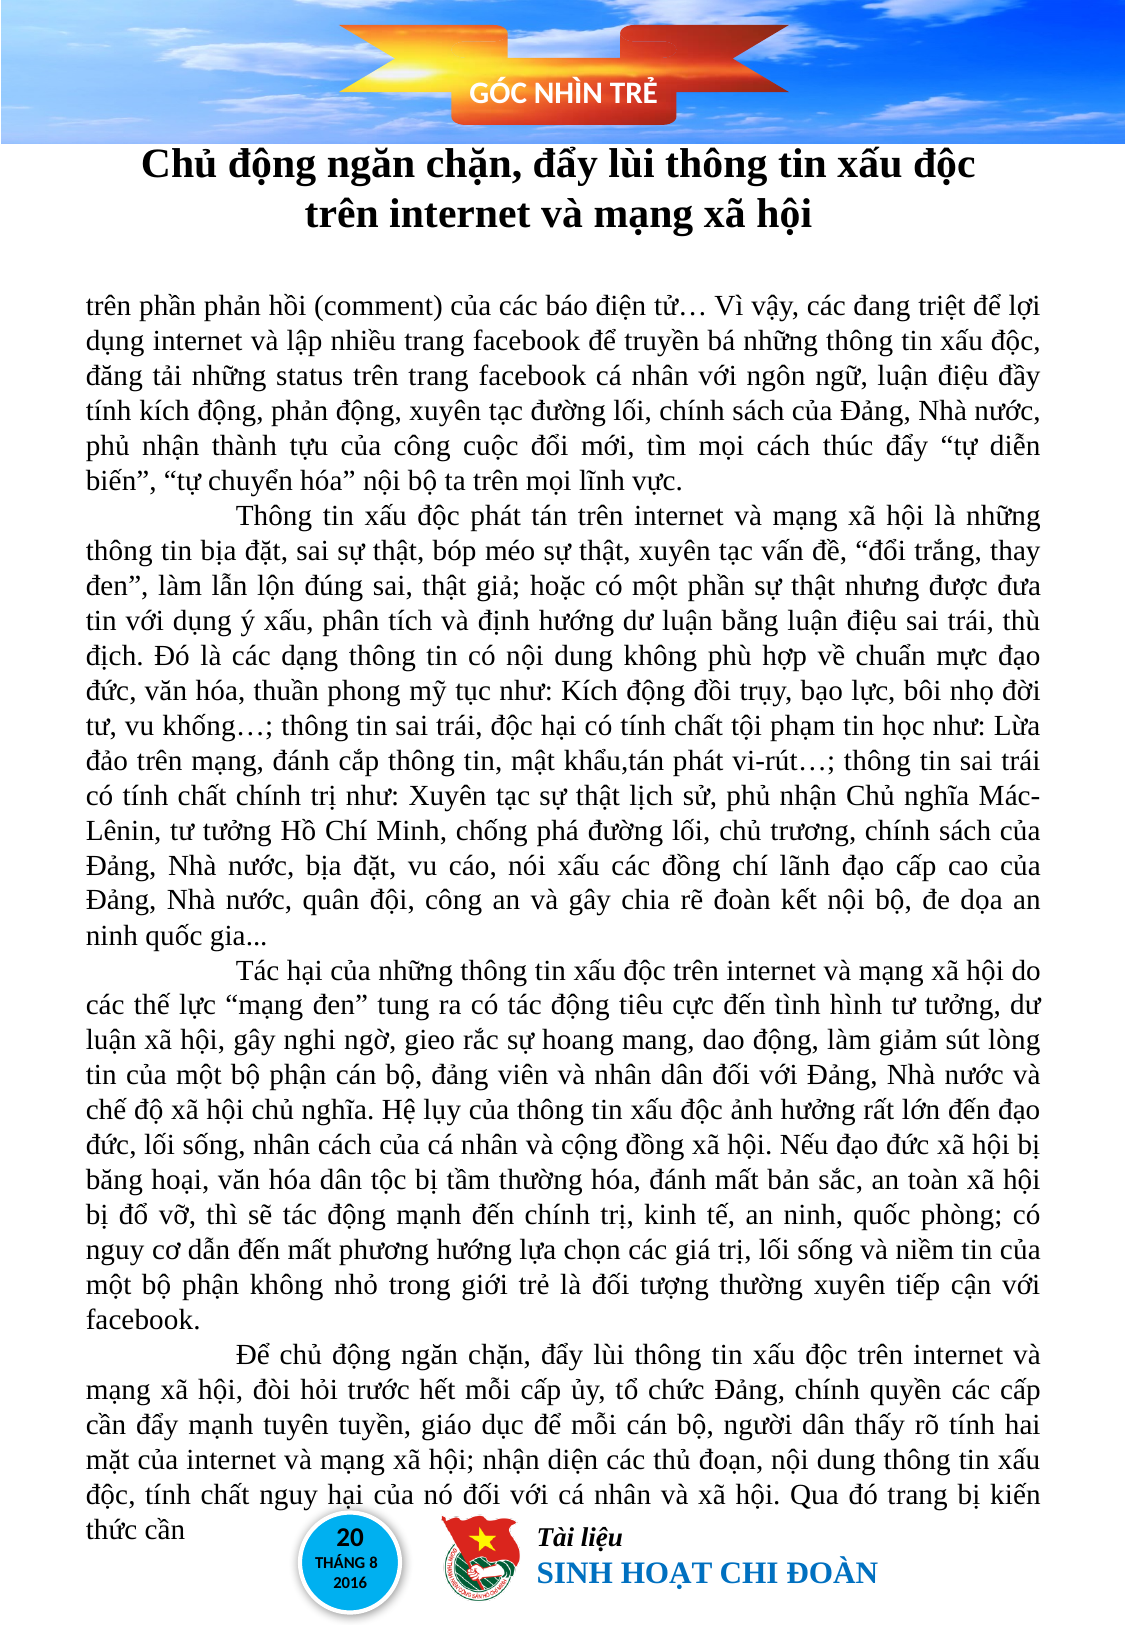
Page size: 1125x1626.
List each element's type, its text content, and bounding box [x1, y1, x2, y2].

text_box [1, 0, 1125, 145]
text_box Chủ động ngăn chặn, đẩy lùi thông tin xấu độc trên internet và mạng xã hội [76, 160, 1052, 361]
text_box [331, 1611, 369, 1615]
text_box trên phần phản hồi (comment) của các báo điện tử… Vì vậy, các đang triệt để lợi dụng internet và lập nhiều trang facebook để truyền bá những thông tin xấu độc, đăng tải những status trên trang facebook cá nhân với ngôn ngữ, luận điệu đầy tính kích động, phản động, xuyên tạc đường lối, chính sách của Đảng, Nhà nước, phủ nhận thành tựu của công cuộc đổi mới, tìm mọi cách thúc đẩy “tự diễn biến”, “tự chuyển hóa” nội bộ ta trên mọi lĩnh vực. Thông tin xấu độc phát tán trên internet và mạng xã hội là những thông tin bịa đặt, sai sự thật, bóp méo sự thật, xuyên tạc vấn đề, “đổi trắng, thay đen”, làm lẫn lộn đúng sai, thật giả; hoặc có một phần sự thật nhưng được đưa tin với dụng ý xấu, phân tích và định hướng dư luận bằng luận điệu sai trái, thù địch. Đó là các dạng thông tin có nội dung không phù hợp về chuẩn mực đạo đức, văn hóa, thuần phong mỹ tục như: Kích động đồi trụy, bạo lực, bôi nhọ đời tư, vu khống…; thông tin sai trái, độc hại có tính chất tội phạm tin học như: Lừa đảo trên mạng, đánh cắp thông tin, mật khẩu,tán phát vi-rút…; thông tin sai trái có tính chất chính trị như: Xuyên tạc sự thật lịch sử, phủ nhận Chủ nghĩa Mác-Lênin, tư tưởng Hồ Chí Minh, chống phá đường lối, chủ trương, chính sách của Đảng, Nhà nước, bịa đặt, vu cáo, nói xấu các đồng chí lãnh đạo cấp cao của Đảng, Nhà nước, quân đội, công an và gây chia rẽ đoàn kết nội bộ, đe dọa an ninh quốc gia... Tác hại của những thông tin xấu độc trên internet và mạng xã hội do các thế lực “mạng đen” tung ra có tác động tiêu cực đến tình hình tư tưởng, dư luận xã hội, gây nghi ngờ, gieo rắc sự hoang mang, dao động, làm giảm sút lòng tin của một bộ phận cán bộ, đảng viên và nhân dân đối với Đảng, Nhà nước và chế độ xã hội chủ nghĩa. Hệ lụy của thông tin xấu độc ảnh hưởng rất lớn đến đạo đức, lối sống, nhân cách của cá nhân và cộng đồng xã hội. Nếu đạo đức xã hội bị băng hoại, văn hóa dân tộc bị tầm thường hóa, đánh mất bản sắc, an toàn xã hội bị đổ vỡ, thì sẽ tác động mạnh đến chính trị, kinh tế, an ninh, quốc phòng; có nguy cơ dẫn đến mất phương hướng lựa chọn các giá trị, lối sống và niềm tin của một bộ phận không nhỏ trong giới trẻ là đối tượng thường xuyên tiếp cận với facebook. Để chủ động ngăn chặn, đẩy lùi thông tin xấu độc trên internet và mạng xã hội, đòi hỏi trước hết mỗi cấp ủy, tổ chức Đảng, chính quyền các cấp cần đẩy mạnh tuyên tuyền, giáo dục để mỗi cán bộ, người dân thấy rõ tính hai mặt của internet và mạng xã hội; nhận diện các thủ đoạn, nội dung thông tin xấu độc, tính chất nguy hại của nó đối với cá nhân và xã hội. Qua đó trang bị kiến thức cần [85, 361, 1043, 1625]
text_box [287, 1512, 1085, 1604]
